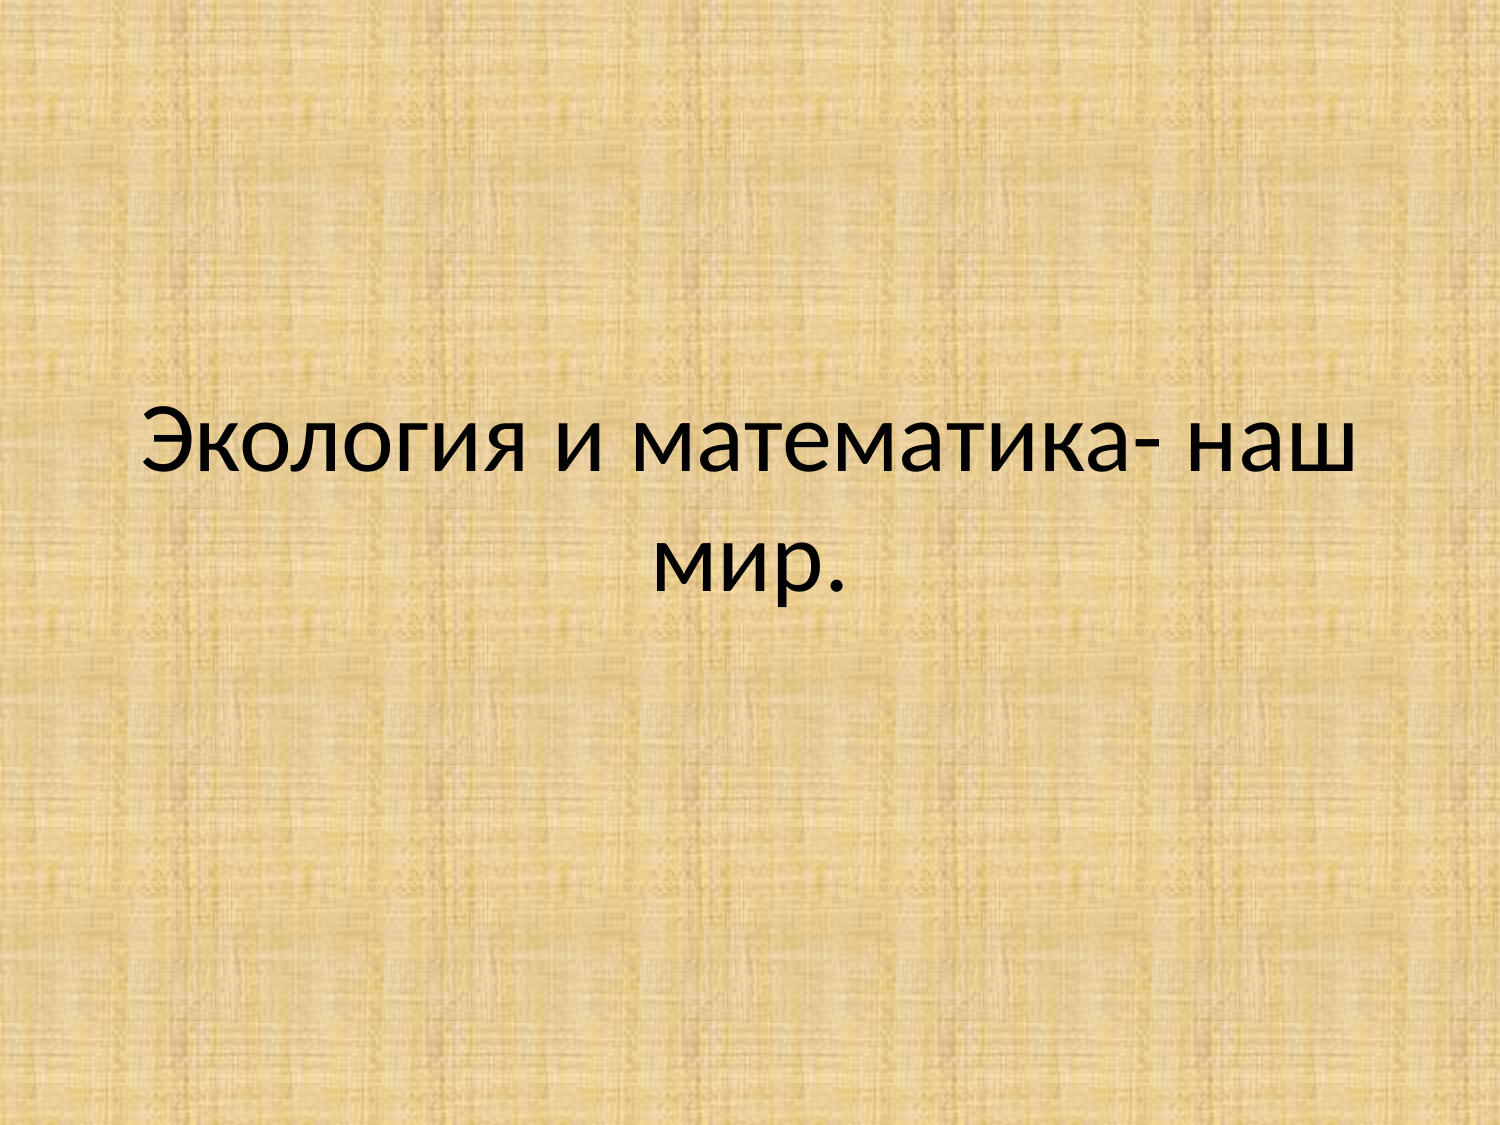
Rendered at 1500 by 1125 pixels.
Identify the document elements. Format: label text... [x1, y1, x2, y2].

picture [0, 0, 1500, 1125]
title Экология и математика- наш мир. [75, 45, 1425, 938]
